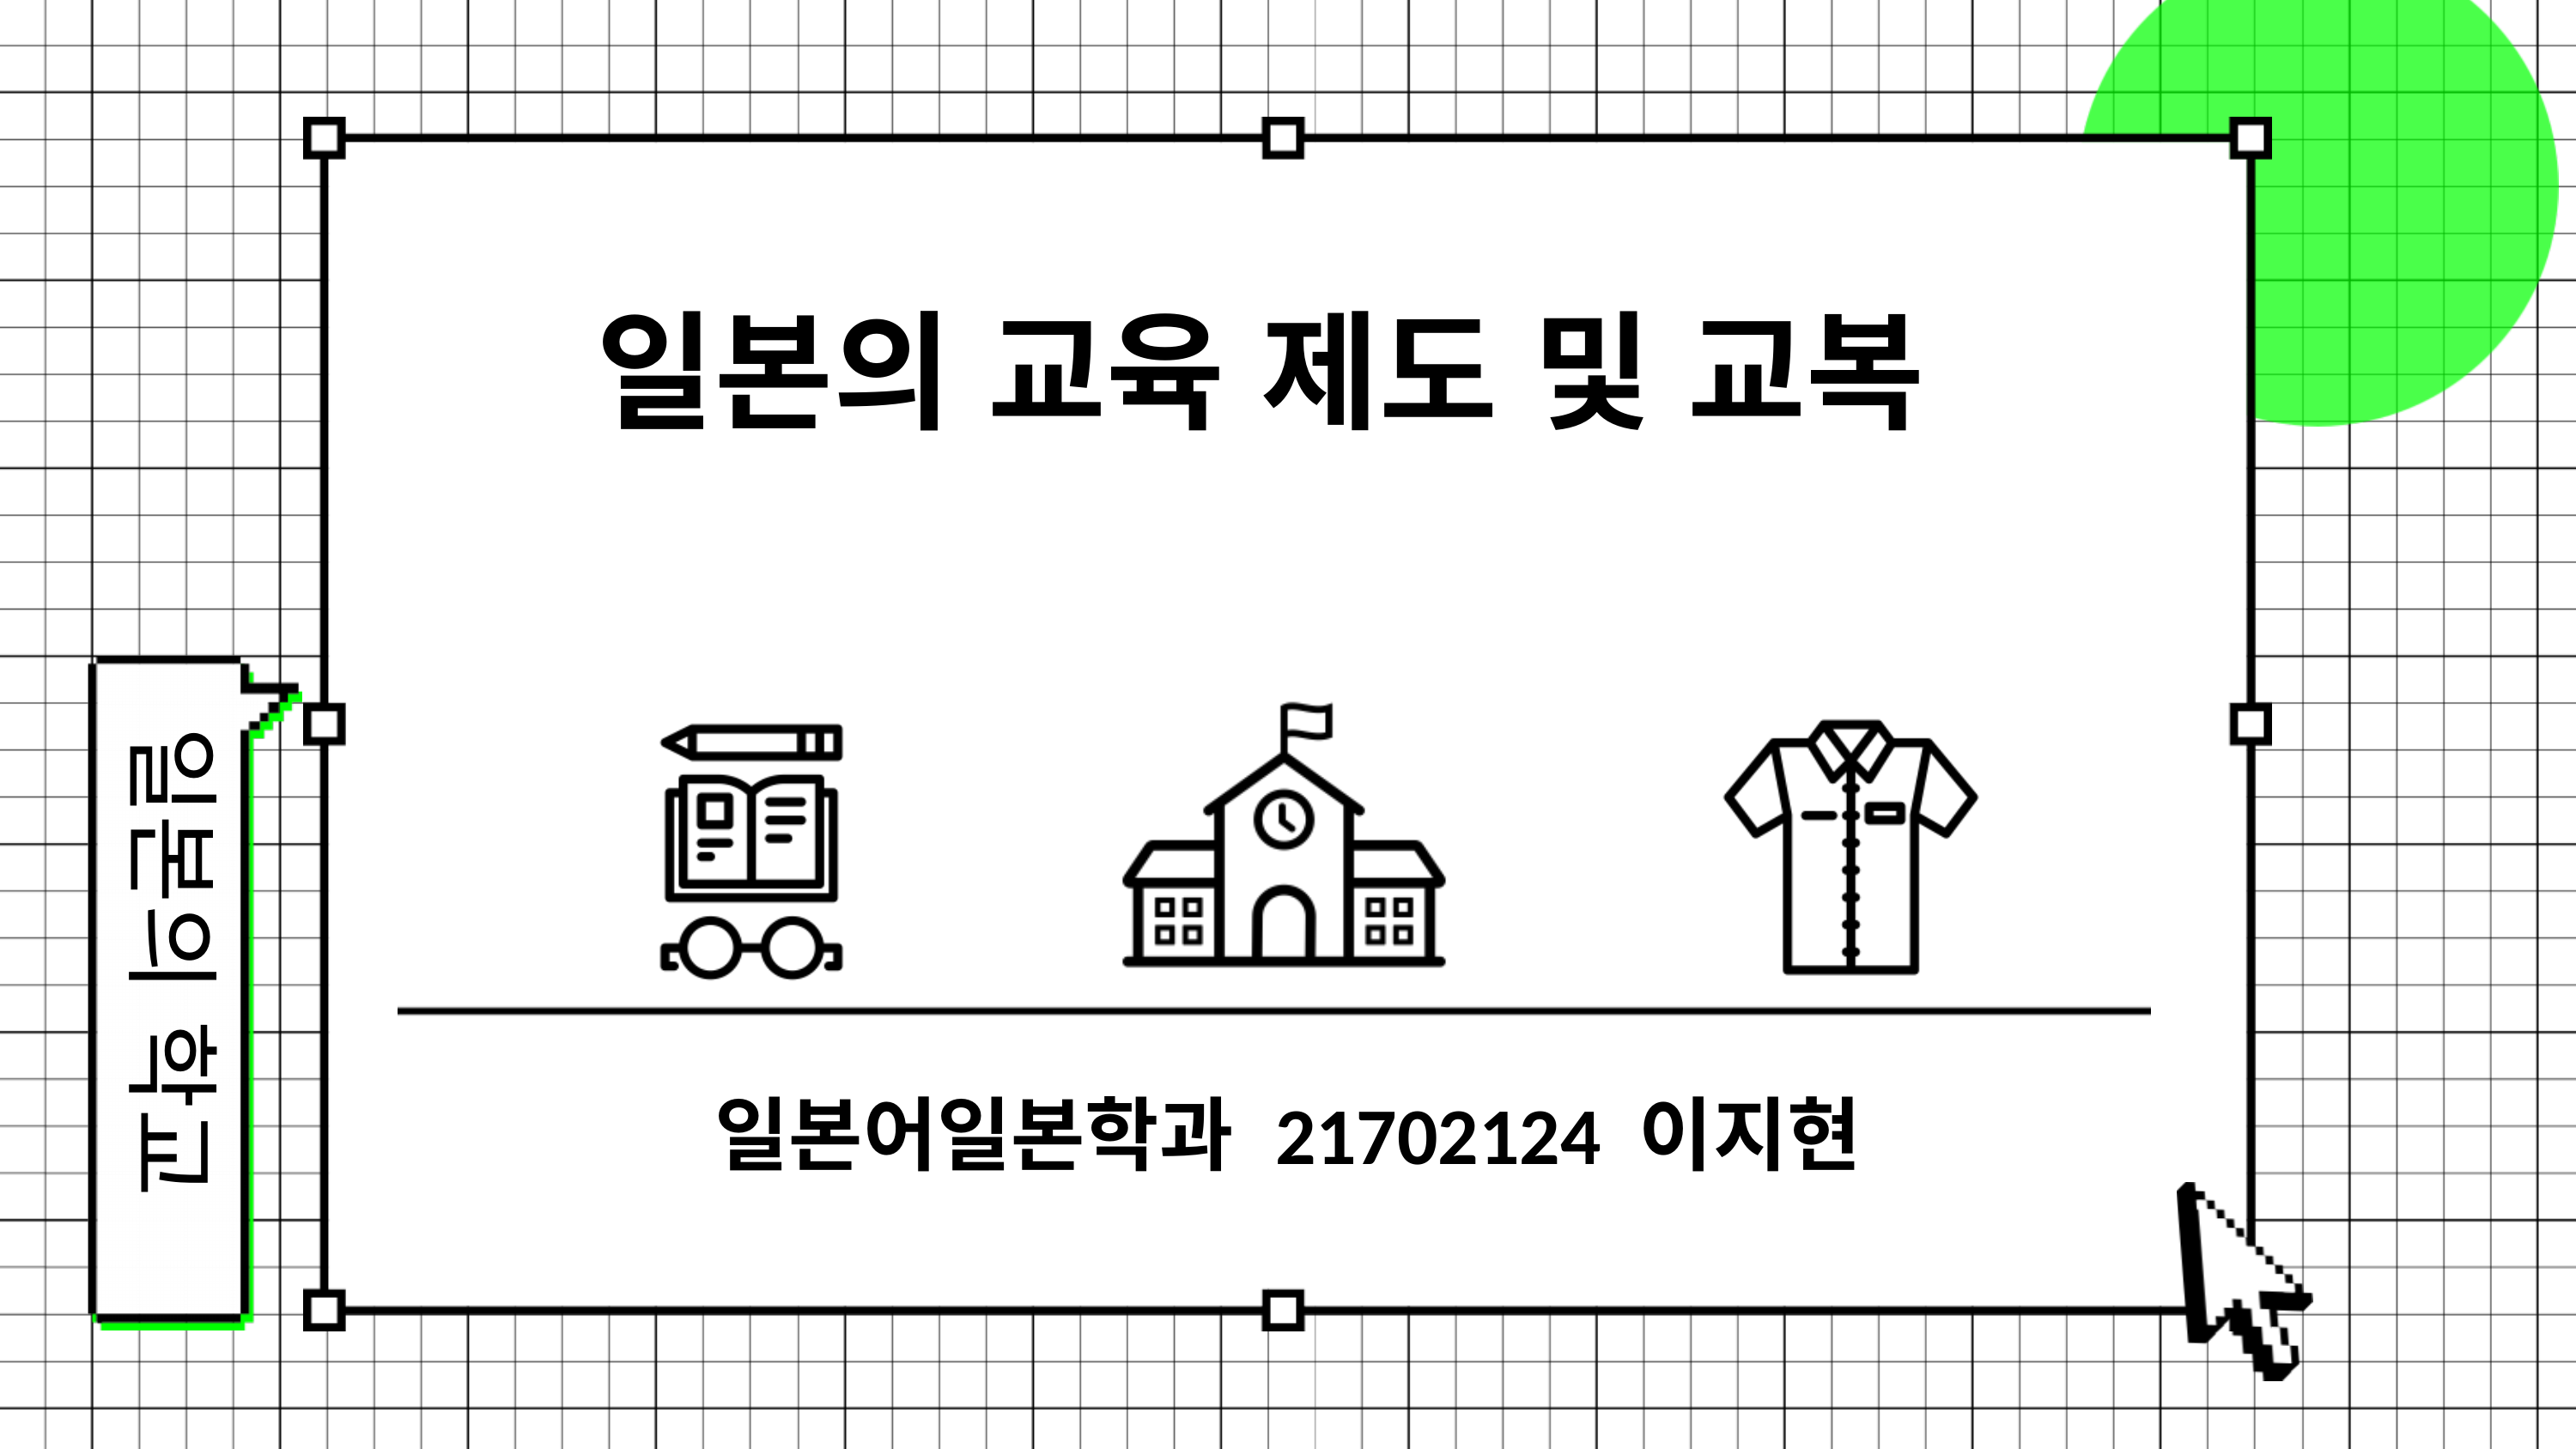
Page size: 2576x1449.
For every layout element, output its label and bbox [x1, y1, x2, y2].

text_box [0, 885, 533, 1100]
text_box [0, 0, 2576, 1449]
text_box [2078, 0, 2559, 427]
text_box [303, 117, 2273, 1332]
picture [1706, 702, 1997, 993]
text_box [398, 997, 2151, 1026]
picture [605, 706, 898, 998]
text_box [2177, 1182, 2313, 1381]
picture [1105, 656, 1464, 1015]
